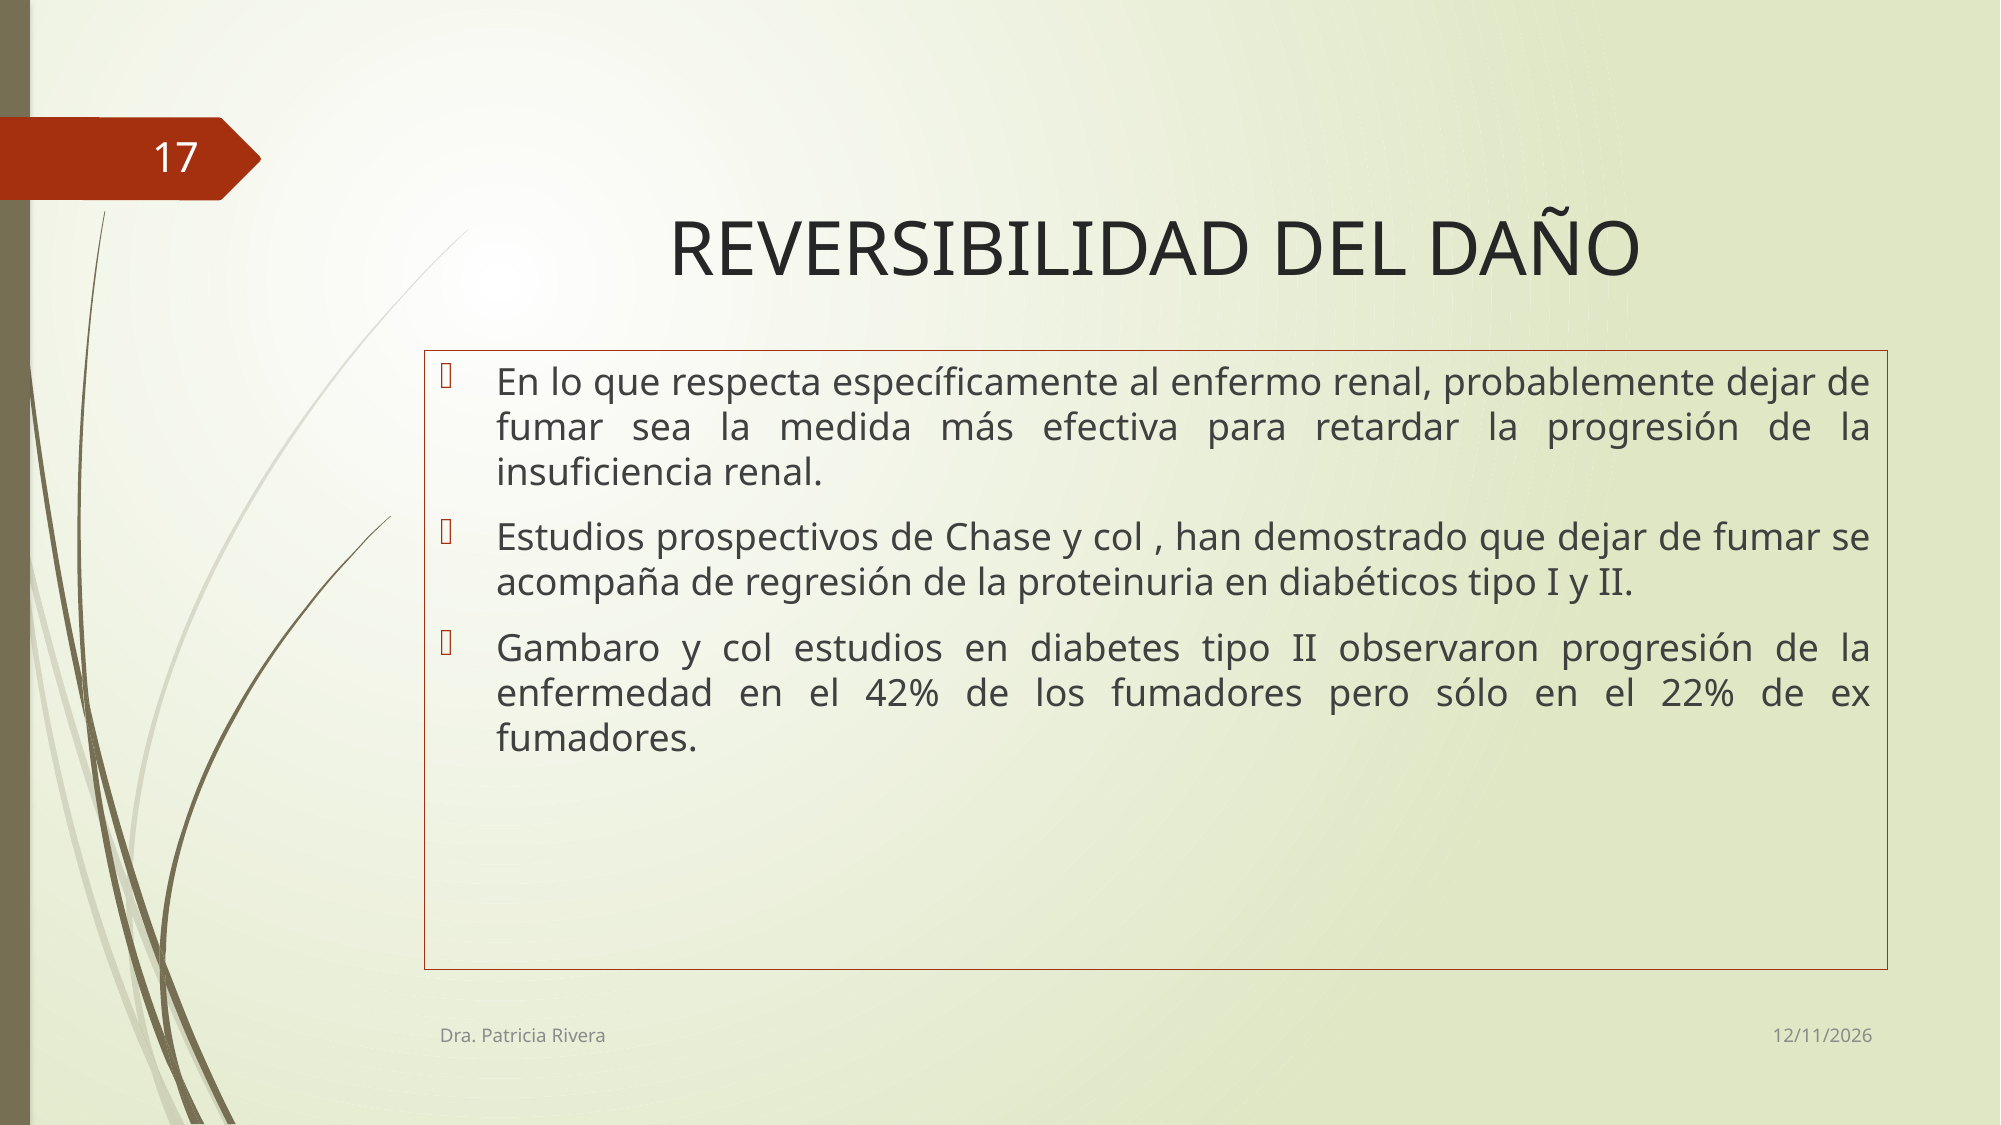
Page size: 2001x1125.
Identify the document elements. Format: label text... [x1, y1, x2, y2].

footer Dra. Patricia Rivera [424, 1006, 1675, 1067]
list En lo que respecta específicamente al enfermo renal, probablemente dejar de fumar sea la medida más efectiva para retardar la progresión de la insuficiencia renal. Estudios prospectivos de Chase y col , han demostrado que dejar de fumar se acompaña de regresión de la proteinuria en diabéticos tipo I y II. Gambaro y col estudios en diabetes tipo II observaron progresión de la enfermedad en el 42% de los fumadores pero sólo en el 22% de ex fumadores. [424, 350, 1888, 970]
title REVERSIBILIDAD DEL DAÑO [425, 102, 1888, 313]
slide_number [1699, 1005, 1888, 1067]
slide_number 17 [87, 129, 216, 190]
